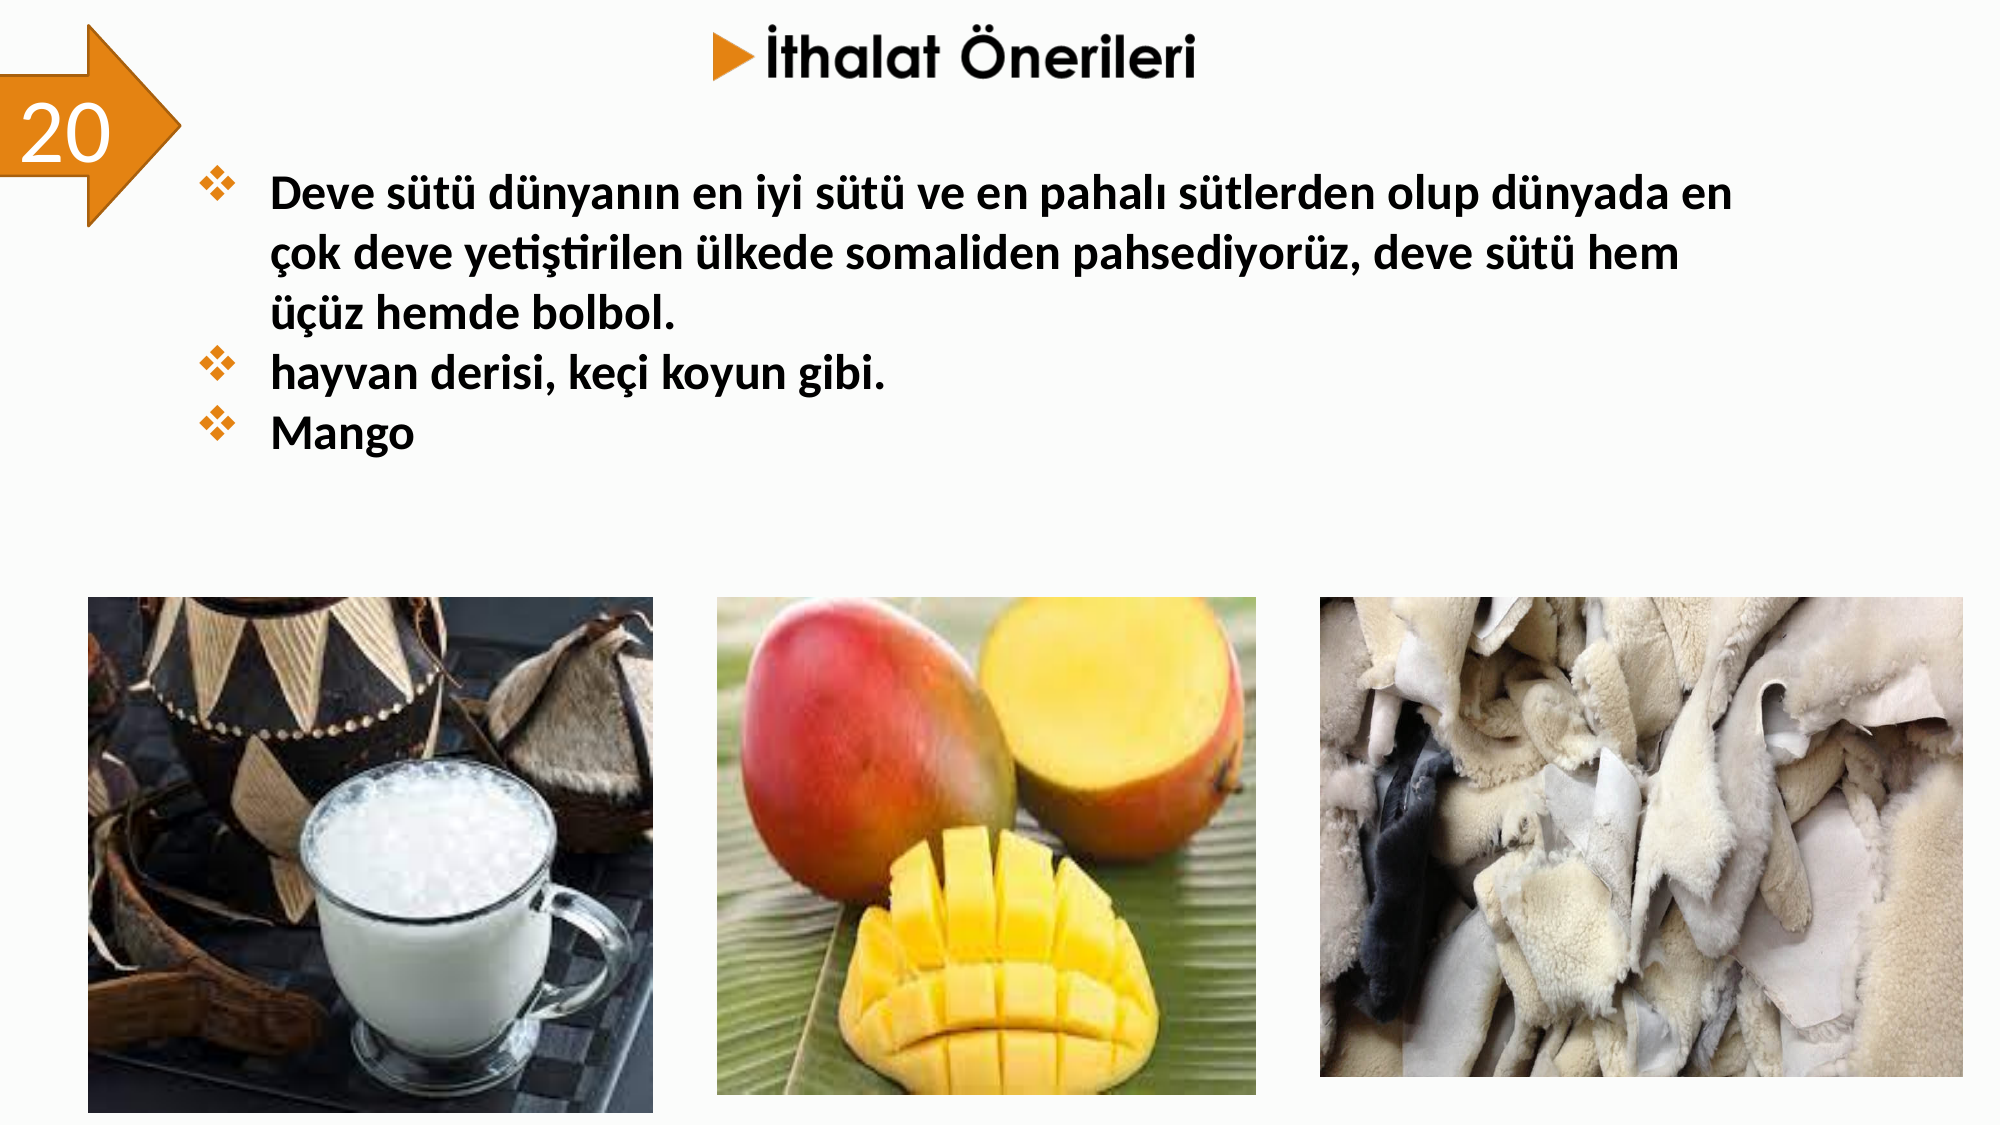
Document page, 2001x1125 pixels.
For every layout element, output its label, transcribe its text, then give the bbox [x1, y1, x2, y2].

picture [717, 596, 1257, 1096]
text_box Deve sütü dünyanın en iyi sütü ve en pahalı sütlerden olup dünyada en çok deve yetiştirilen ülkede somaliden pahsediyorüz, deve sütü hem üçüz hemde bolbol. hayvan derisi, keçi koyun gibi. Mango [180, 152, 1794, 467]
picture [87, 596, 654, 1113]
text_box 20 [0, 24, 182, 228]
picture [1320, 596, 1963, 1077]
picture [675, 2, 1233, 127]
